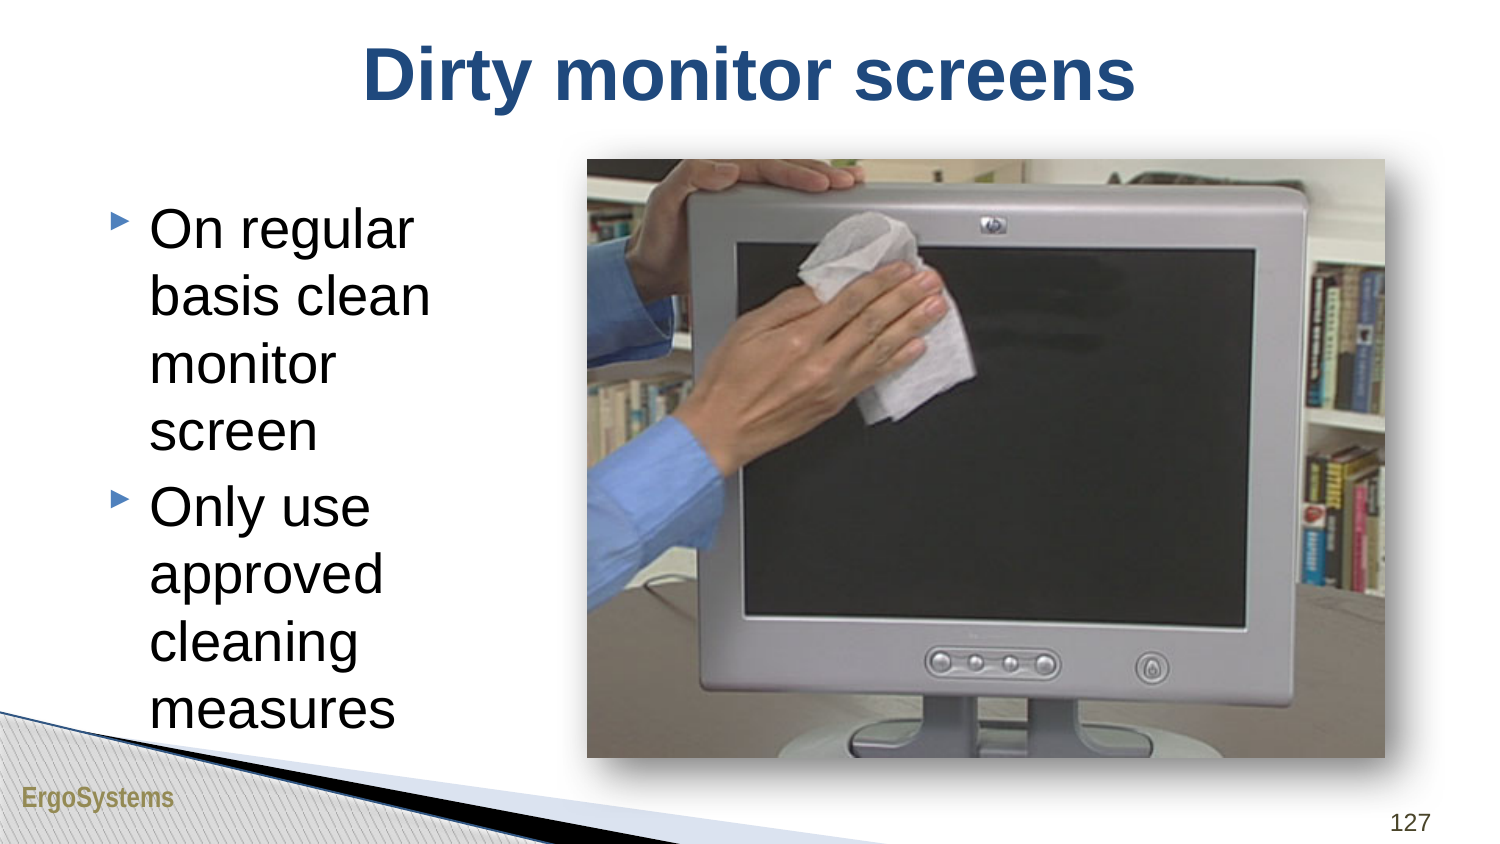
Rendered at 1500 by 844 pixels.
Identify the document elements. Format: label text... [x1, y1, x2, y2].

picture [587, 159, 1385, 759]
title Dirty monitor screens [0, 0, 1500, 141]
list On regular basis clean monitor screen Only use approved cleaning measures [75, 184, 475, 742]
slide_number 127 [1374, 798, 1473, 844]
